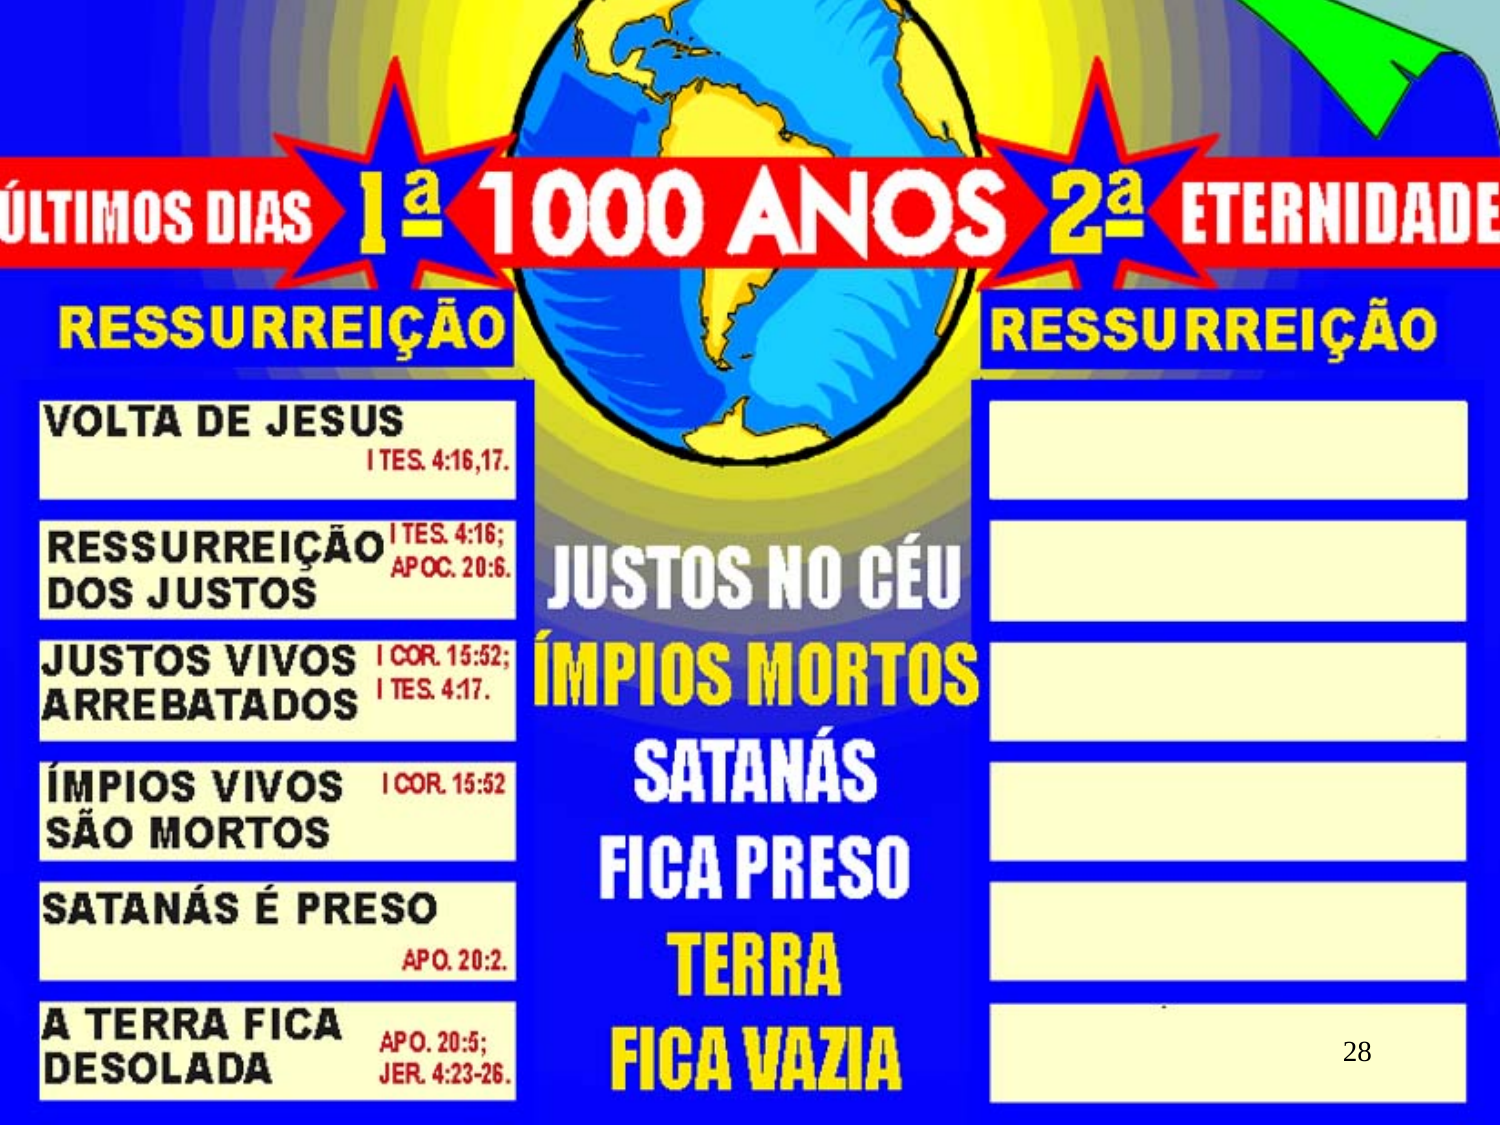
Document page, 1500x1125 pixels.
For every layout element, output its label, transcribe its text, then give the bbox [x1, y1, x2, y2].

picture [0, 0, 1500, 1125]
slide_number 28 [1074, 1025, 1388, 1100]
